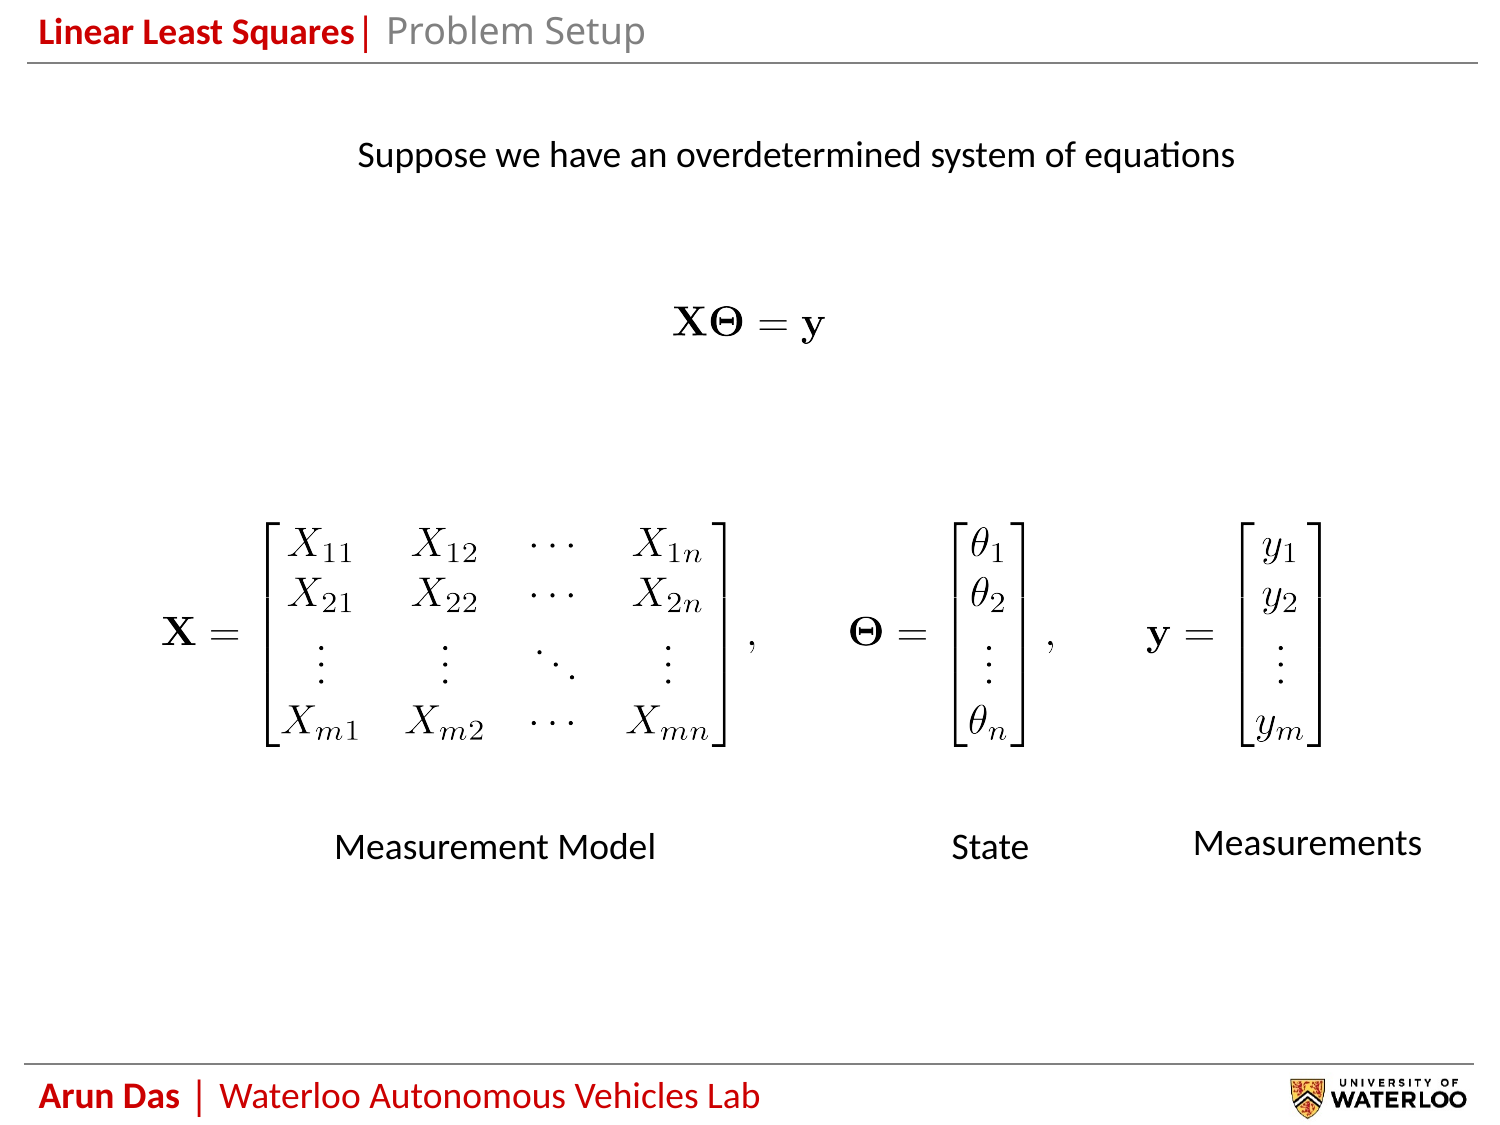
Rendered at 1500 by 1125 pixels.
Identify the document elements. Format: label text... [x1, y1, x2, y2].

text_box Measurements [1178, 810, 1438, 871]
text_box State [936, 814, 1045, 874]
picture [162, 522, 1321, 747]
text_box Arun Das | Waterloo Autonomous Vehicles Lab [23, 1064, 1256, 1124]
text_box Suppose we have an overdetermined system of equations [342, 122, 1252, 182]
text_box Measurement Model [319, 814, 672, 874]
text_box Linear Least Squares| Problem Setup [23, 0, 1460, 60]
picture [1256, 1065, 1500, 1125]
picture [673, 306, 825, 344]
